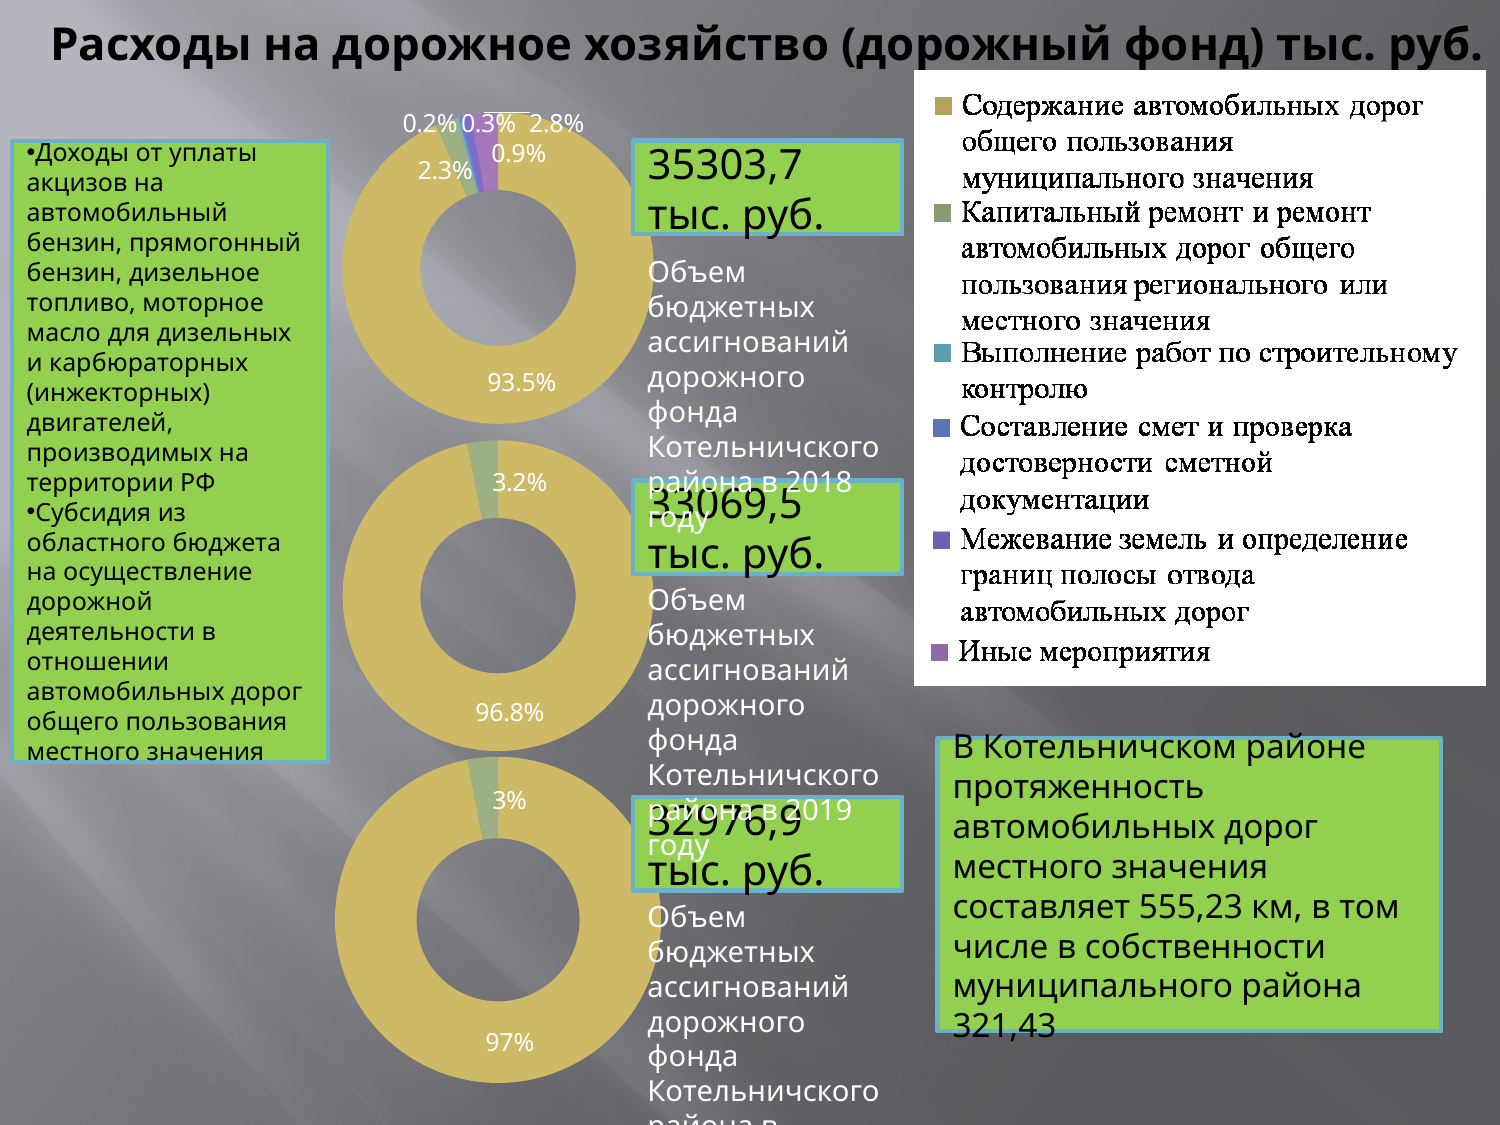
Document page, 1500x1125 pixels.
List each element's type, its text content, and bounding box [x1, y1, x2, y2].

text_box Объем бюджетных ассигнований дорожного фонда Котельничского района в 2019 году [725, 574, 903, 869]
text_box 32976,9 тыс. руб. [725, 795, 904, 893]
text_box 35303,7 тыс. руб. [722, 138, 904, 236]
text_box 33069,5 тыс. руб. [725, 478, 904, 576]
text_box Объем бюджетных ассигнований дорожного фонда Котельничского района в 2018 году [725, 246, 903, 541]
title Расходы на дорожное хозяйство (дорожный фонд) тыс. руб. [35, 0, 1500, 84]
picture [913, 70, 1486, 686]
text_box В Котельничском районе протяженность автомобильных дорог местного значения составляет 555,23 км, в том числе в собственности муниципального района 321,43 [935, 736, 1443, 1033]
text_box Объем бюджетных ассигнований дорожного фонда Котельничского района в 2020году [711, 890, 903, 1125]
chart [316, 105, 680, 1091]
text_box Доходы от уплаты акцизов на автомобильный бензин, прямогонный бензин, дизельное топливо, моторное масло для дизельных и карбюраторных (инжекторных) двигателей, производимых на территории РФ Субсидия из областного бюджета на осуществление дорожной деятельности в отношении автомобильных дорог общего пользования местного значения [10, 139, 316, 764]
